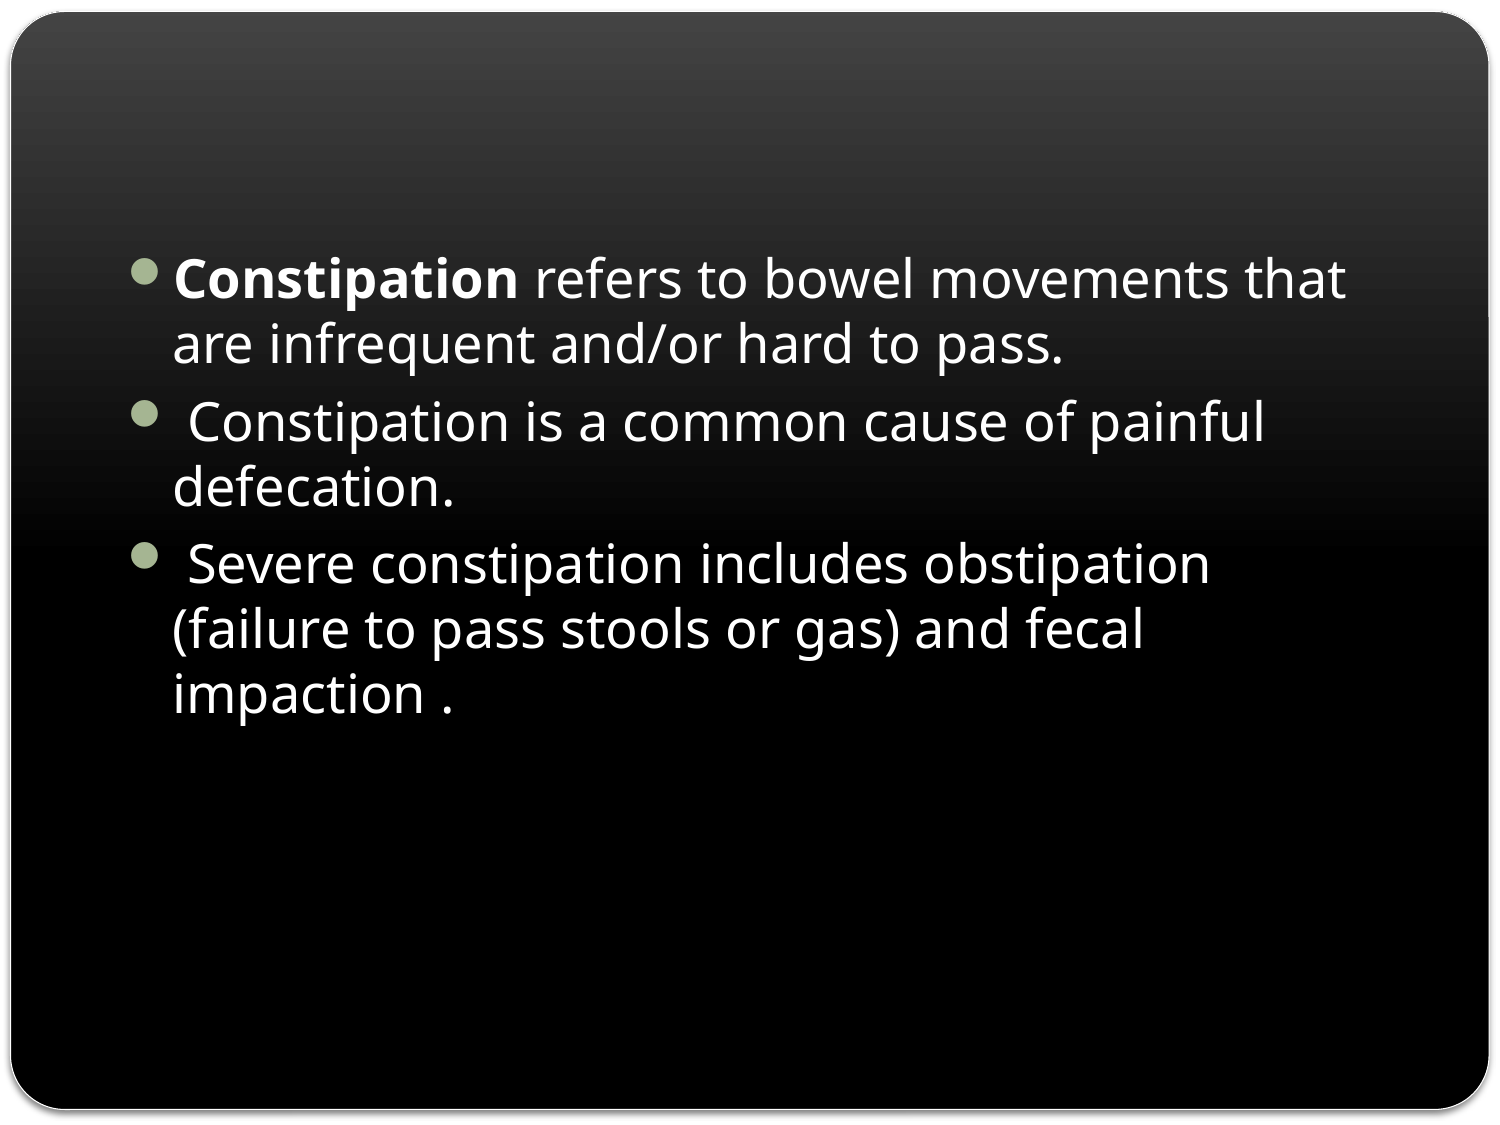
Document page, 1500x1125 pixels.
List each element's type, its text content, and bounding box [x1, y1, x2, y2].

list Constipation refers to bowel movements that are infrequent and/or hard to pass. Constipation is a common cause of painful defecation. Severe constipation includes obstipation (failure to pass stools or gas) and fecal impaction . [112, 237, 1388, 988]
